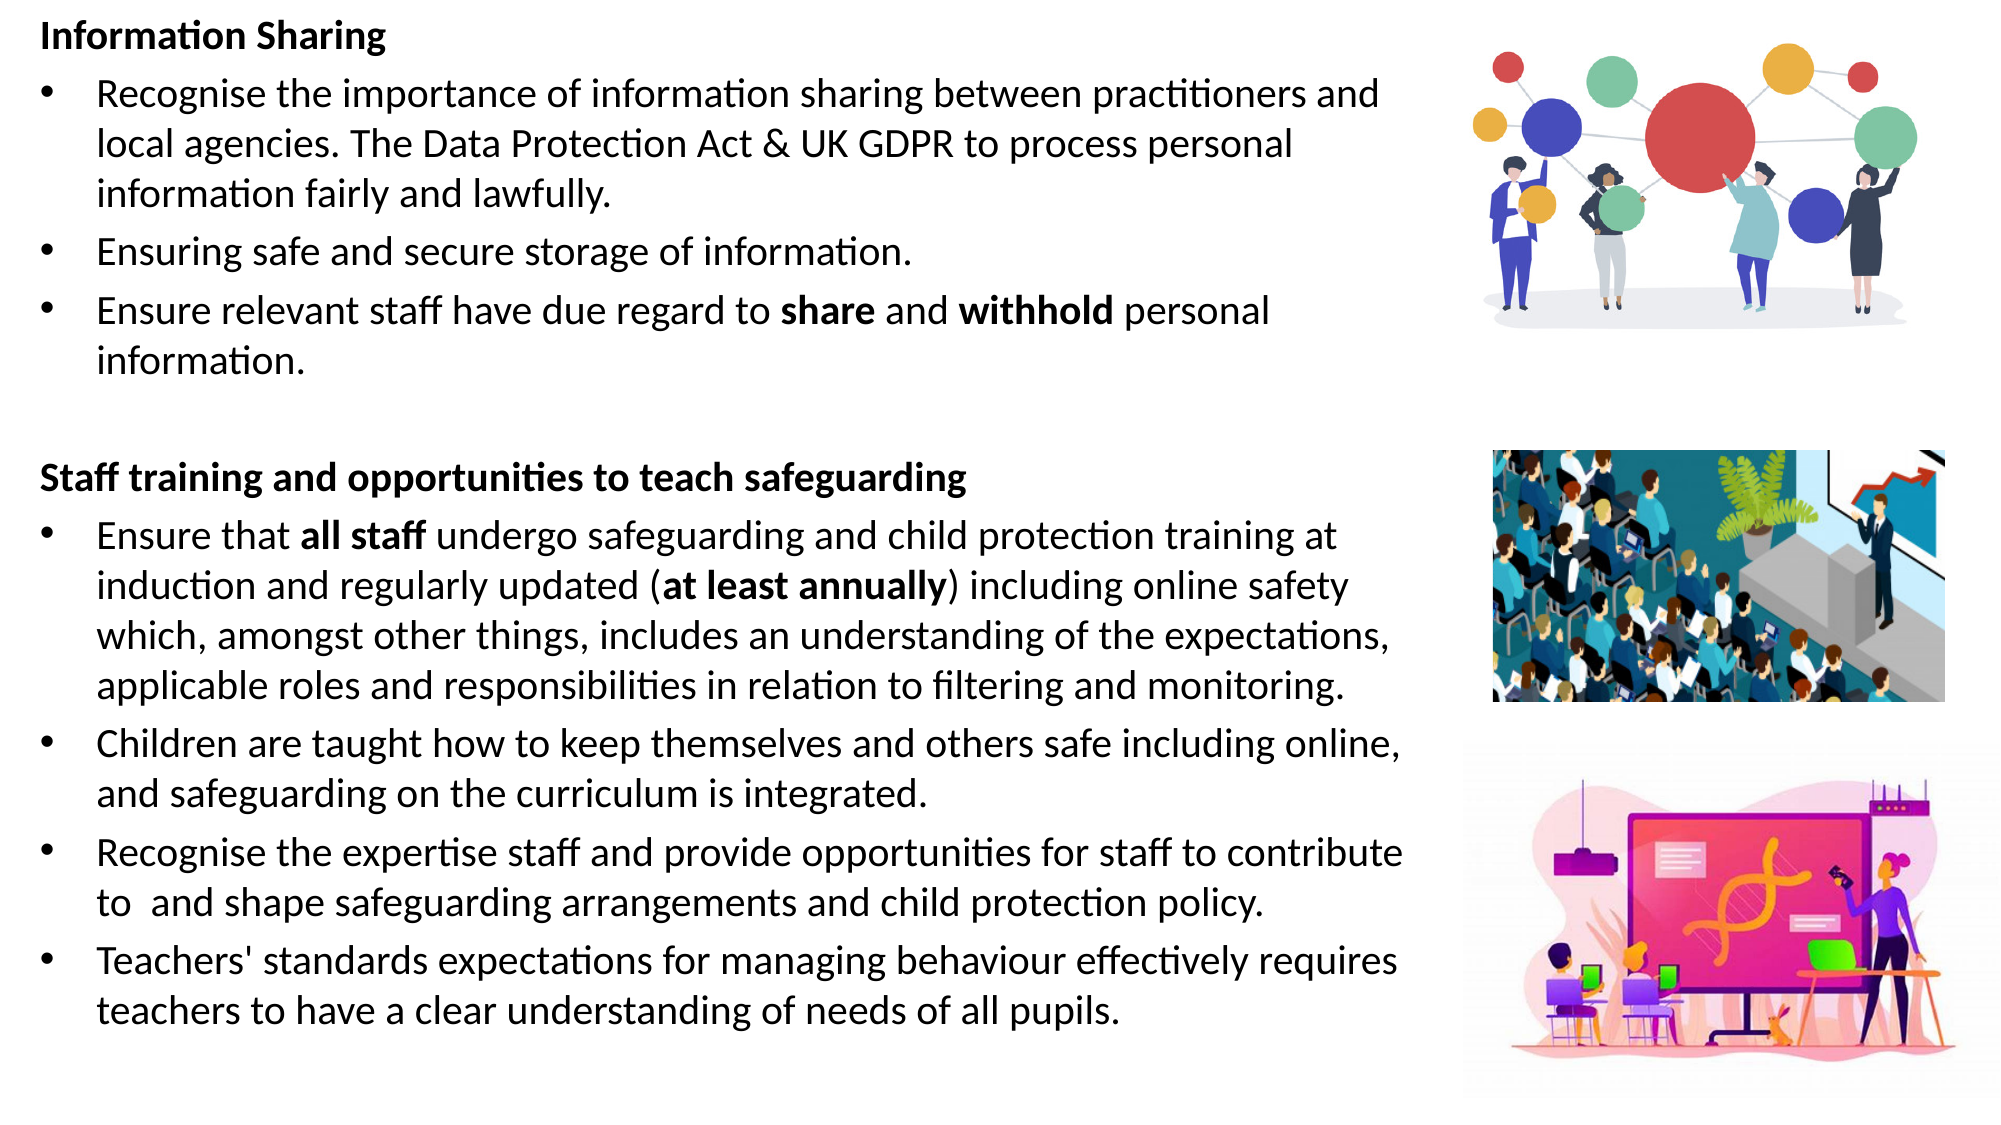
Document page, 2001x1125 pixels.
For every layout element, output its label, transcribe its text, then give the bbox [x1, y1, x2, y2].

picture [1492, 450, 1946, 703]
picture [1443, 0, 1937, 359]
picture [1463, 739, 2000, 1099]
list Information Sharing Recognise the importance of information sharing between practitioners and local agencies. The Data Protection Act & UK GDPR to process personal information fairly and lawfully. Ensuring safe and secure storage of information. Ensure relevant staff have due regard to share and withhold personal information. Staff training and opportunities to teach safeguarding Ensure that all staff undergo safeguarding and child protection training at induction and regularly updated (at least annually) including online safety which, amongst other things, includes an understanding of the expectations, applicable roles and responsibilities in relation to filtering and monitoring. Children are taught how to keep themselves and others safe including online, and safeguarding on the curriculum is integrated. Recognise the expertise staff and provide opportunities for staff to contribute to and shape safeguarding arrangements and child protection policy. Teachers' standards expectations for managing behaviour effectively requires teachers to have a clear understanding of needs of all pupils. [24, 0, 1444, 1125]
